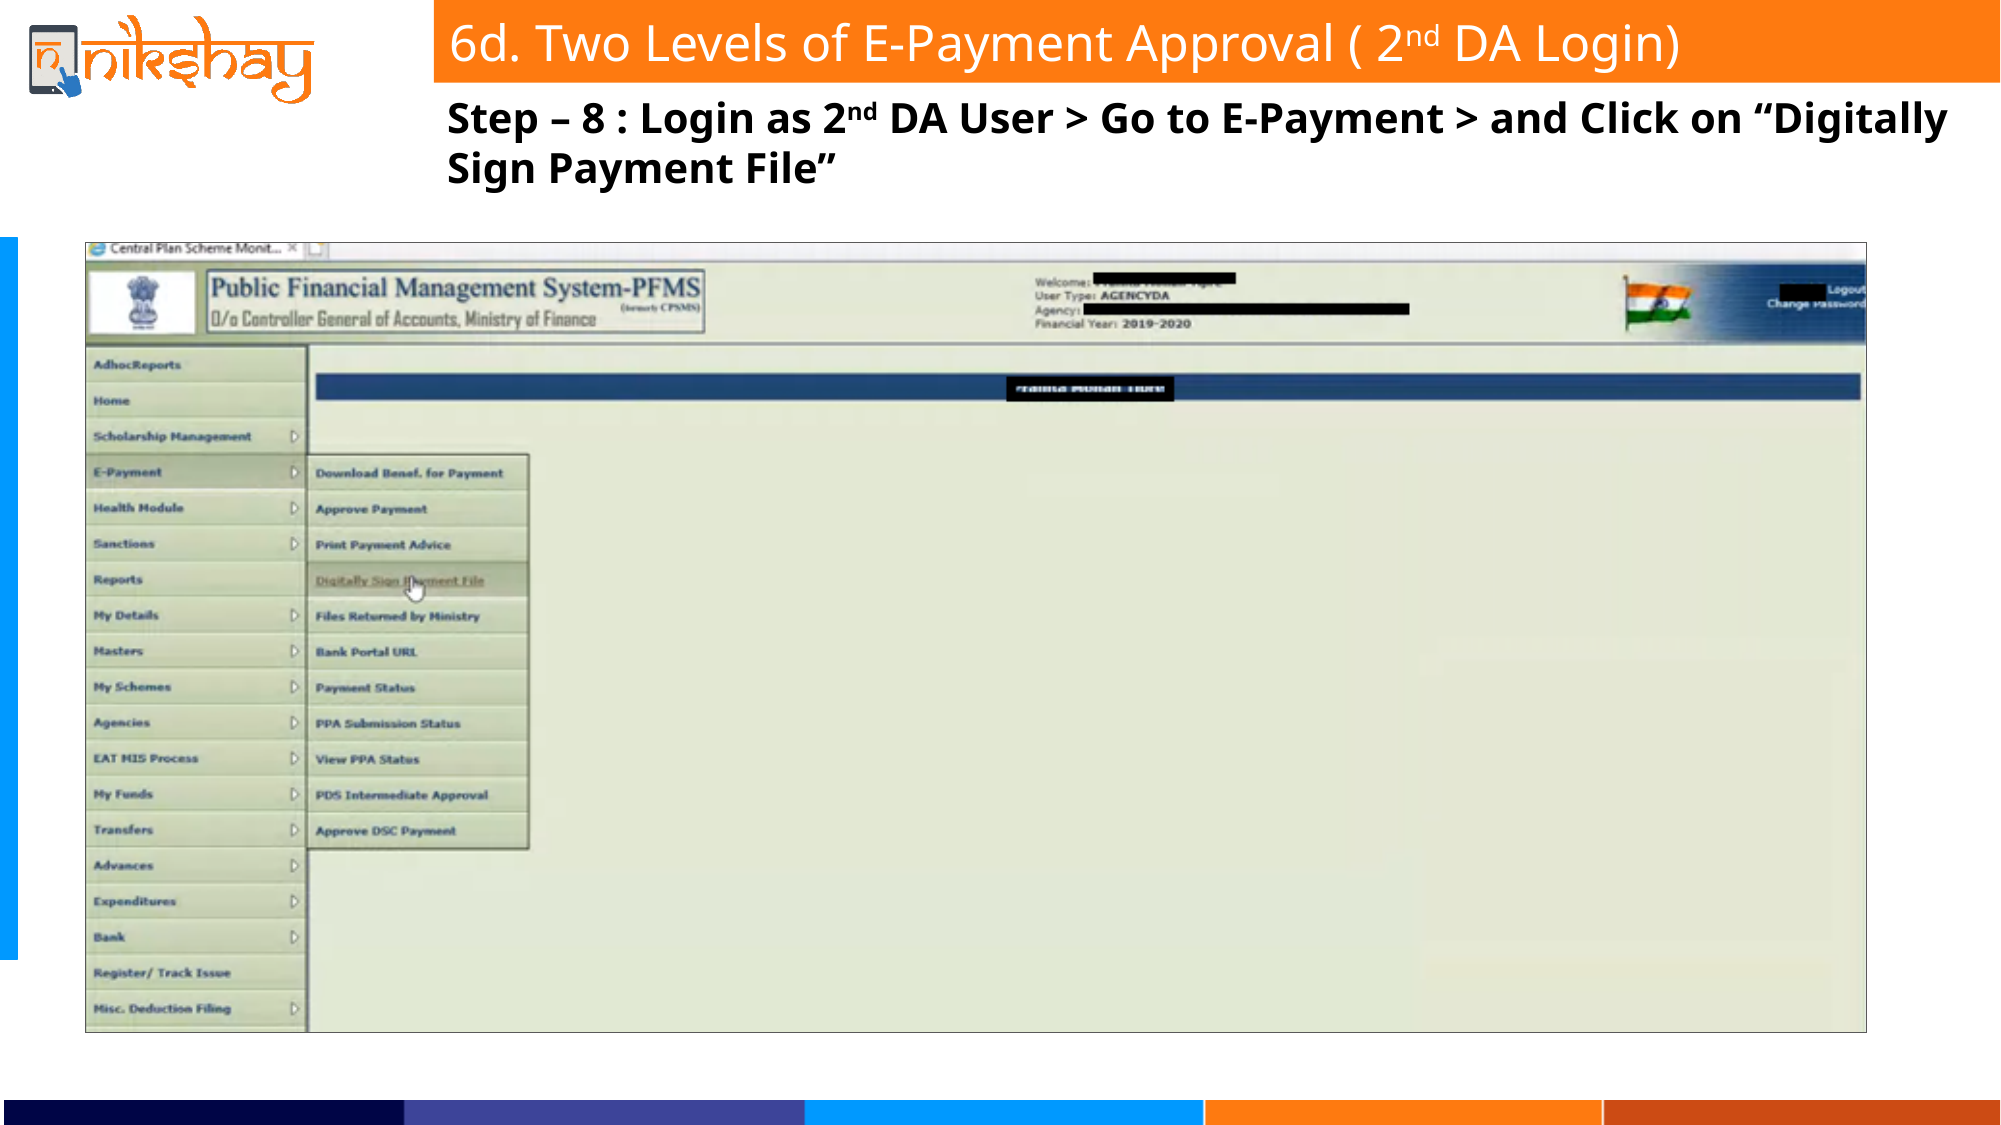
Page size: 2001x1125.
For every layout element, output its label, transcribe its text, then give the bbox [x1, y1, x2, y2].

picture [4, 1100, 2001, 1125]
picture [85, 241, 1868, 1033]
text_box Step – 8 : Login as 2nd DA User > Go to E-Payment > and Click on “Digitally Sign Payment File” [432, 84, 1986, 199]
picture [21, 0, 321, 121]
text_box 6d. Two Levels of E-Payment Approval ( 2nd DA Login) [434, 3, 1766, 79]
